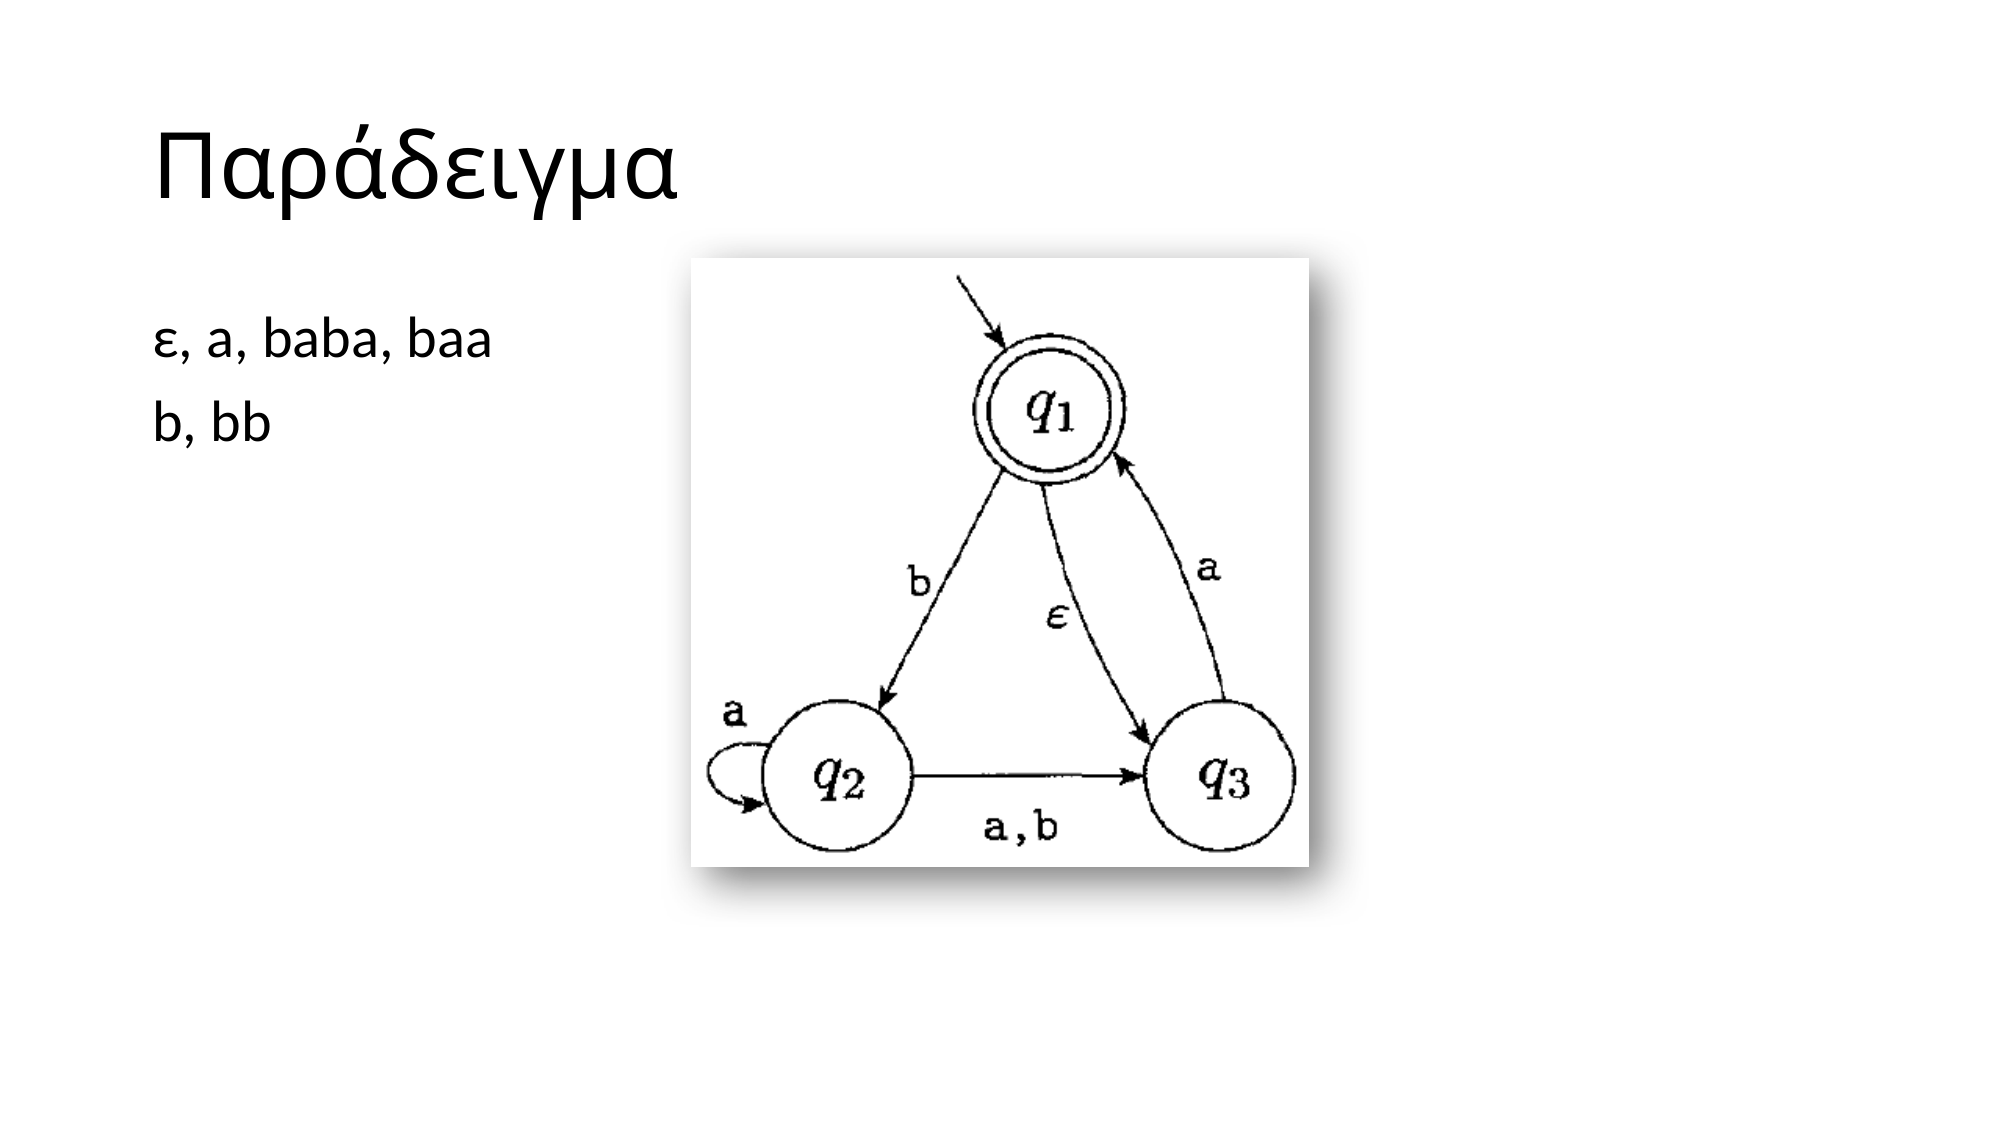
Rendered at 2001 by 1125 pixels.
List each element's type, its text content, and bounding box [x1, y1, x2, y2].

picture [691, 258, 1309, 867]
list ε, a, baba, baa b, bb [137, 299, 1863, 1014]
title Παράδειγμα [137, 59, 1863, 278]
